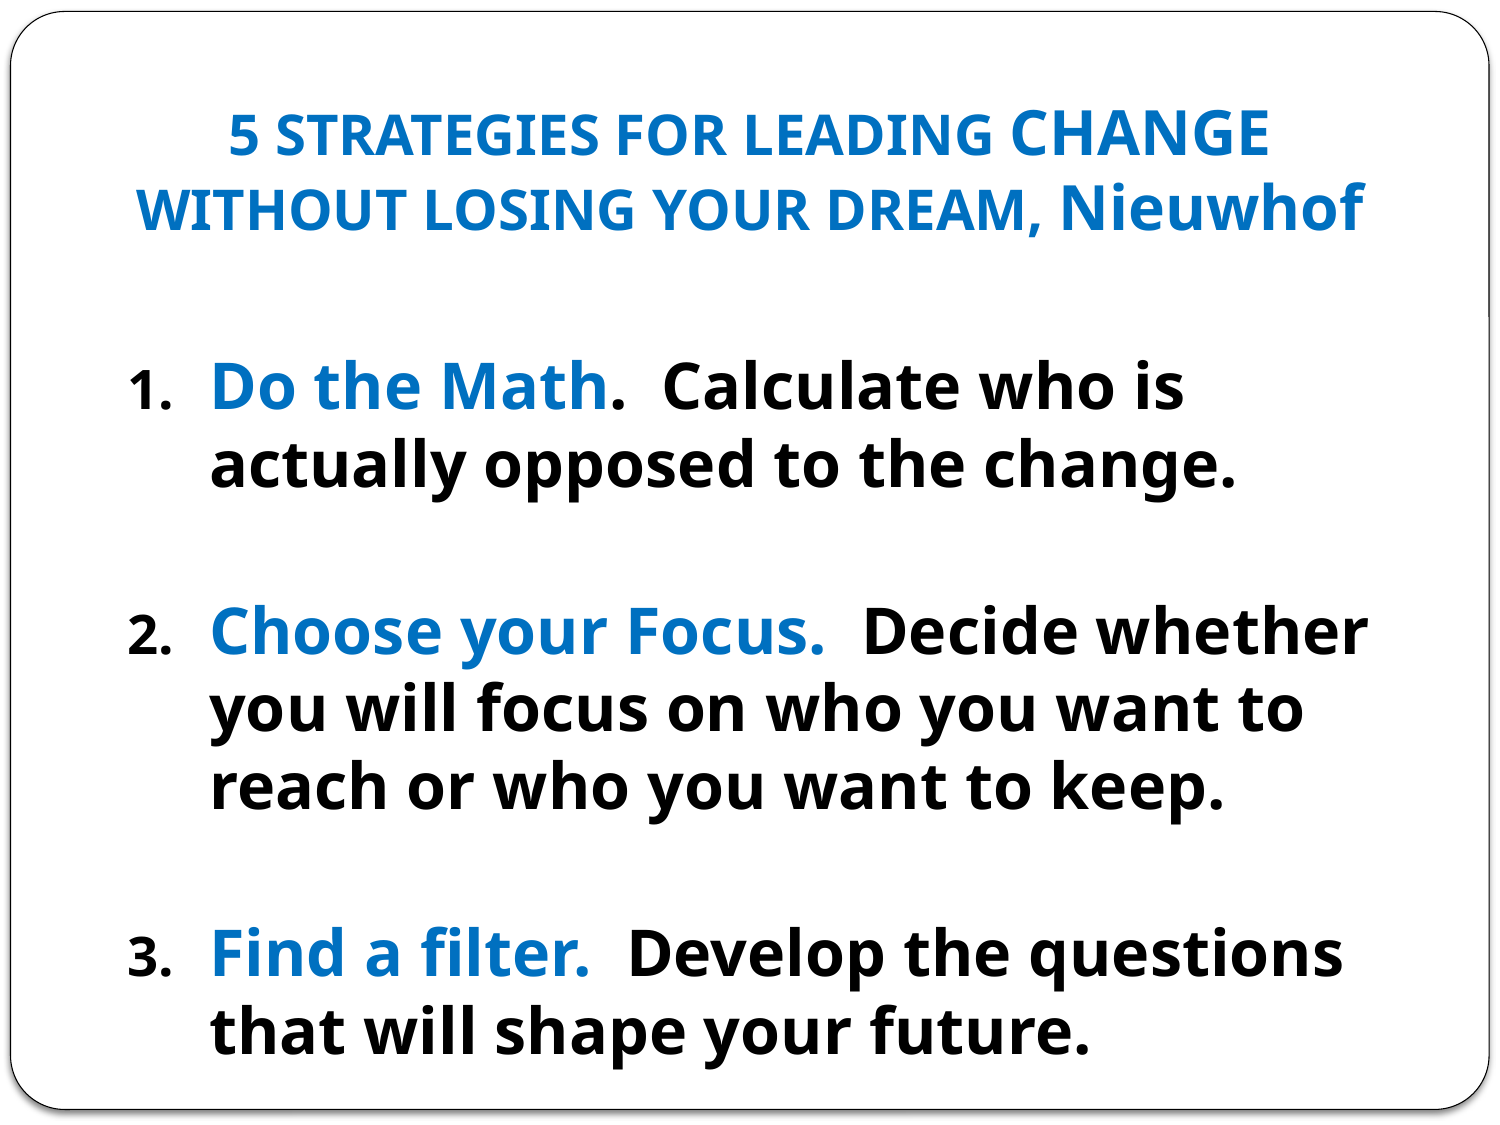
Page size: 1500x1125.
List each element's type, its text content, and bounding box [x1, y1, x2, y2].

title 5 STRATEGIES FOR LEADING CHANGE WITHOUT LOSING YOUR DREAM, Nieuwhof [112, 70, 1388, 258]
list Do the Math. Calculate who is actually opposed to the change. Choose your Focus. Decide whether you will focus on who you want to reach or who you want to keep. Find a filter. Develop the questions that will shape your future. [112, 337, 1388, 1088]
